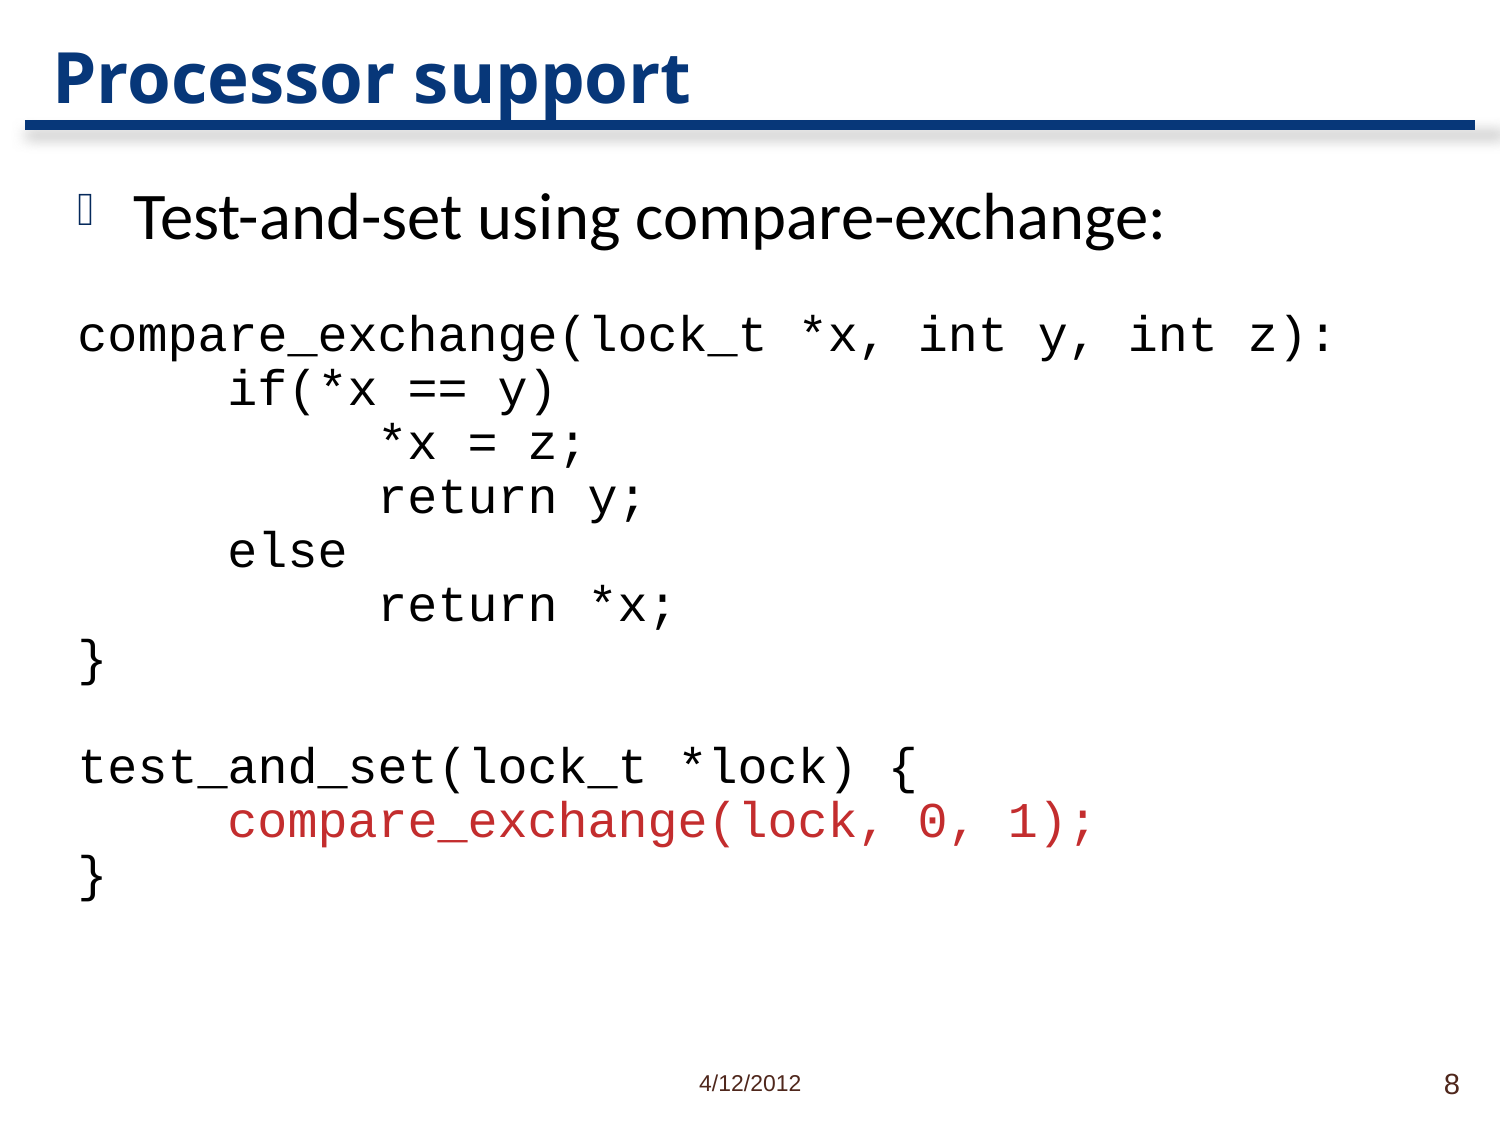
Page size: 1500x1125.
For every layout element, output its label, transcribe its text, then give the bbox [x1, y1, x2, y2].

list Test-and-set using compare-exchange: compare_exchange(lock_t *x, int y, int z): if(*x == y) *x = z; return y; else return *x; } test_and_set(lock_t *lock) { compare_exchange(lock, 0, 1); } [62, 174, 1438, 1005]
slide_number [619, 1052, 882, 1113]
slide_number 8 [1374, 1052, 1475, 1113]
title Processor support [37, 24, 1463, 125]
